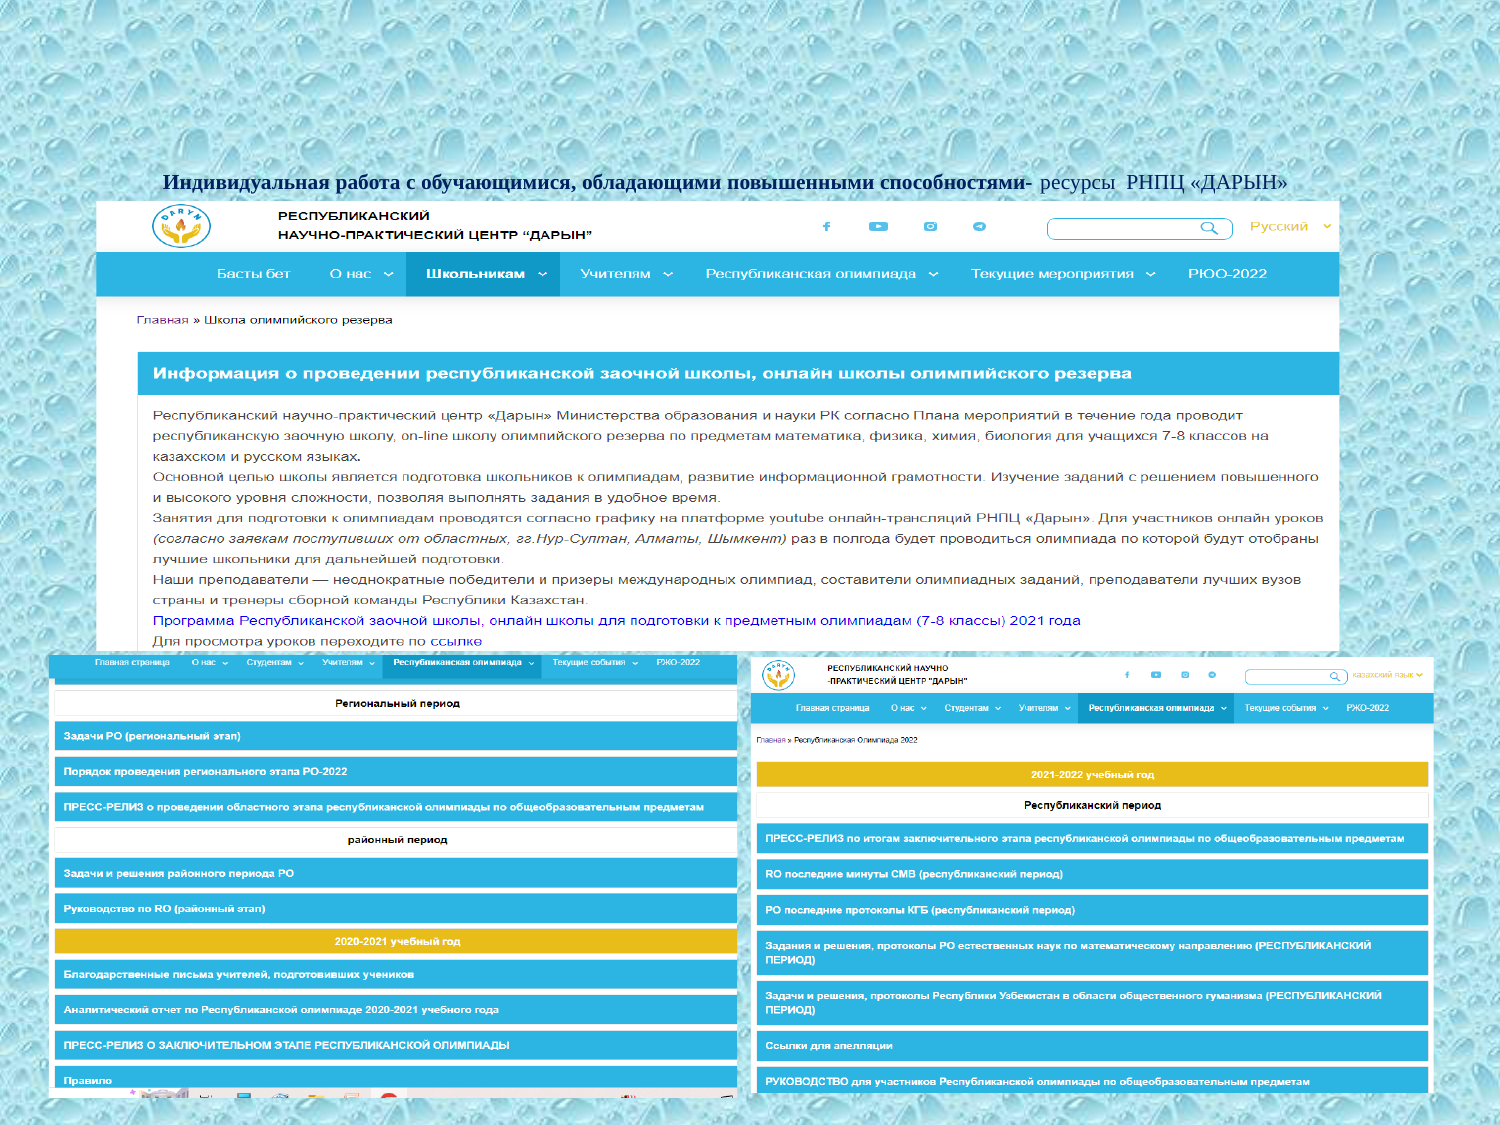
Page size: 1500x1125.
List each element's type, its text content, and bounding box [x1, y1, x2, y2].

picture [0, 0, 1500, 1125]
title Индивидуальная работа с обучающимися, обладающими повышенными способностями- ресурсы РНПЦ «ДАРЫН» [139, 0, 1313, 201]
